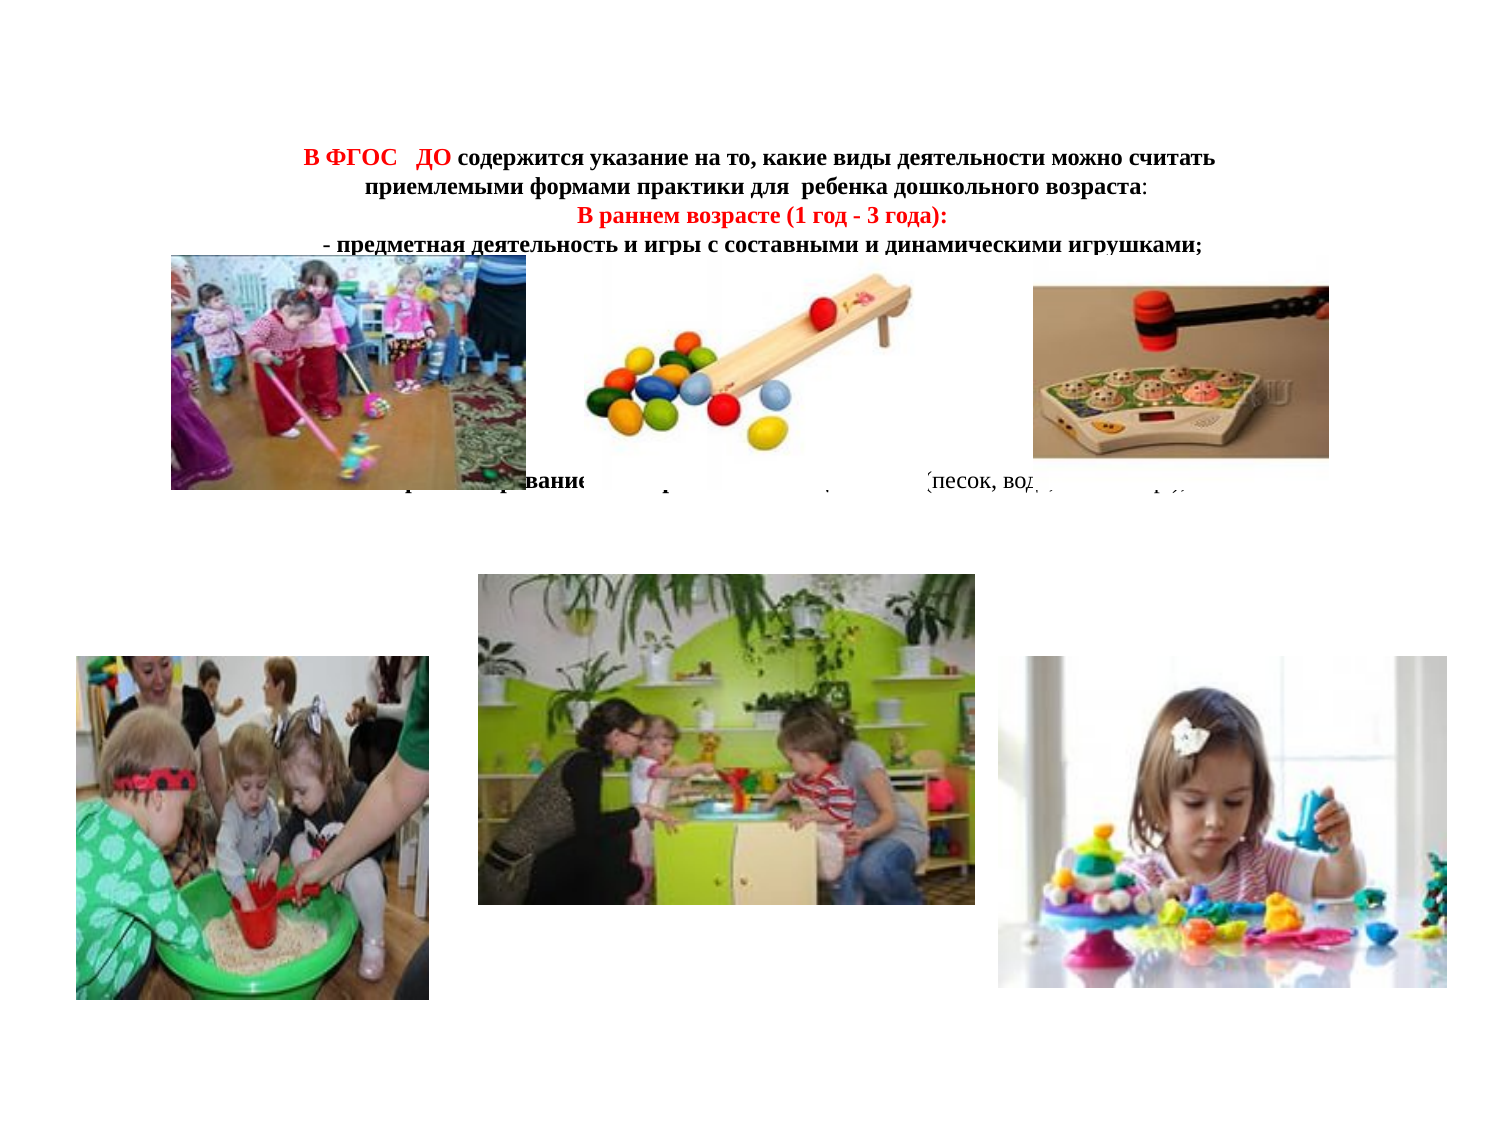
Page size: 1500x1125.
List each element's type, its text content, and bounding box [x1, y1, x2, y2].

picture [1033, 255, 1330, 491]
picture [76, 656, 429, 1000]
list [478, 573, 975, 906]
title В ФГОС ДО содержится указание на то, какие виды деятельности можно считать приемлемыми формами практики для ребенка дошкольного возраста: В раннем возрасте (1 год - 3 года): - предметная деятельность и игры с составными и динамическими игрушками; - экспериментирование с материалами и веществами (песок, вода, тесто и пр.); [50, 75, 1475, 528]
picture [584, 255, 928, 491]
picture [997, 656, 1447, 988]
picture [170, 255, 526, 491]
